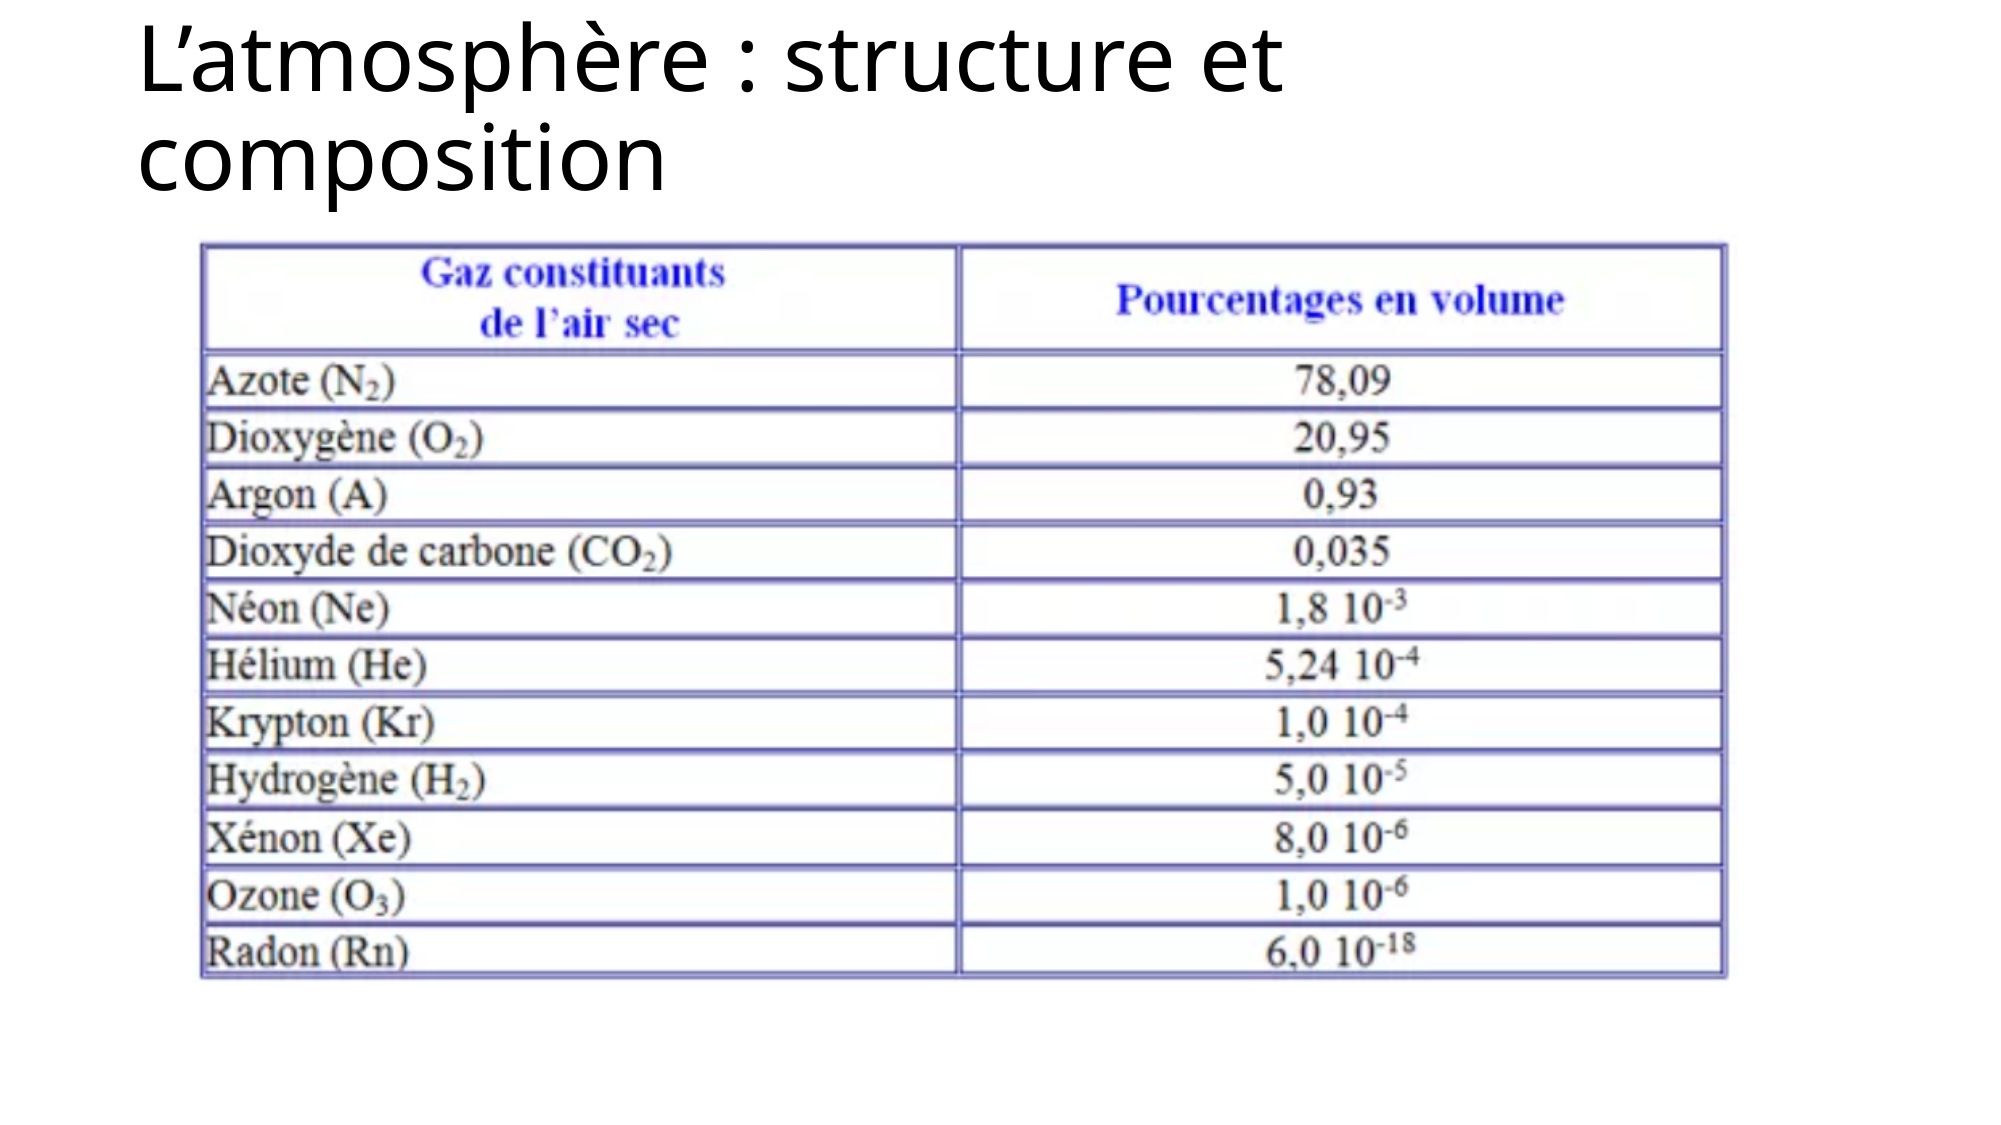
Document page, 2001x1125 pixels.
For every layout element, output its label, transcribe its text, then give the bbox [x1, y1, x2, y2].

title L’atmosphère : structure et composition [121, 35, 1706, 188]
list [172, 217, 1765, 1023]
